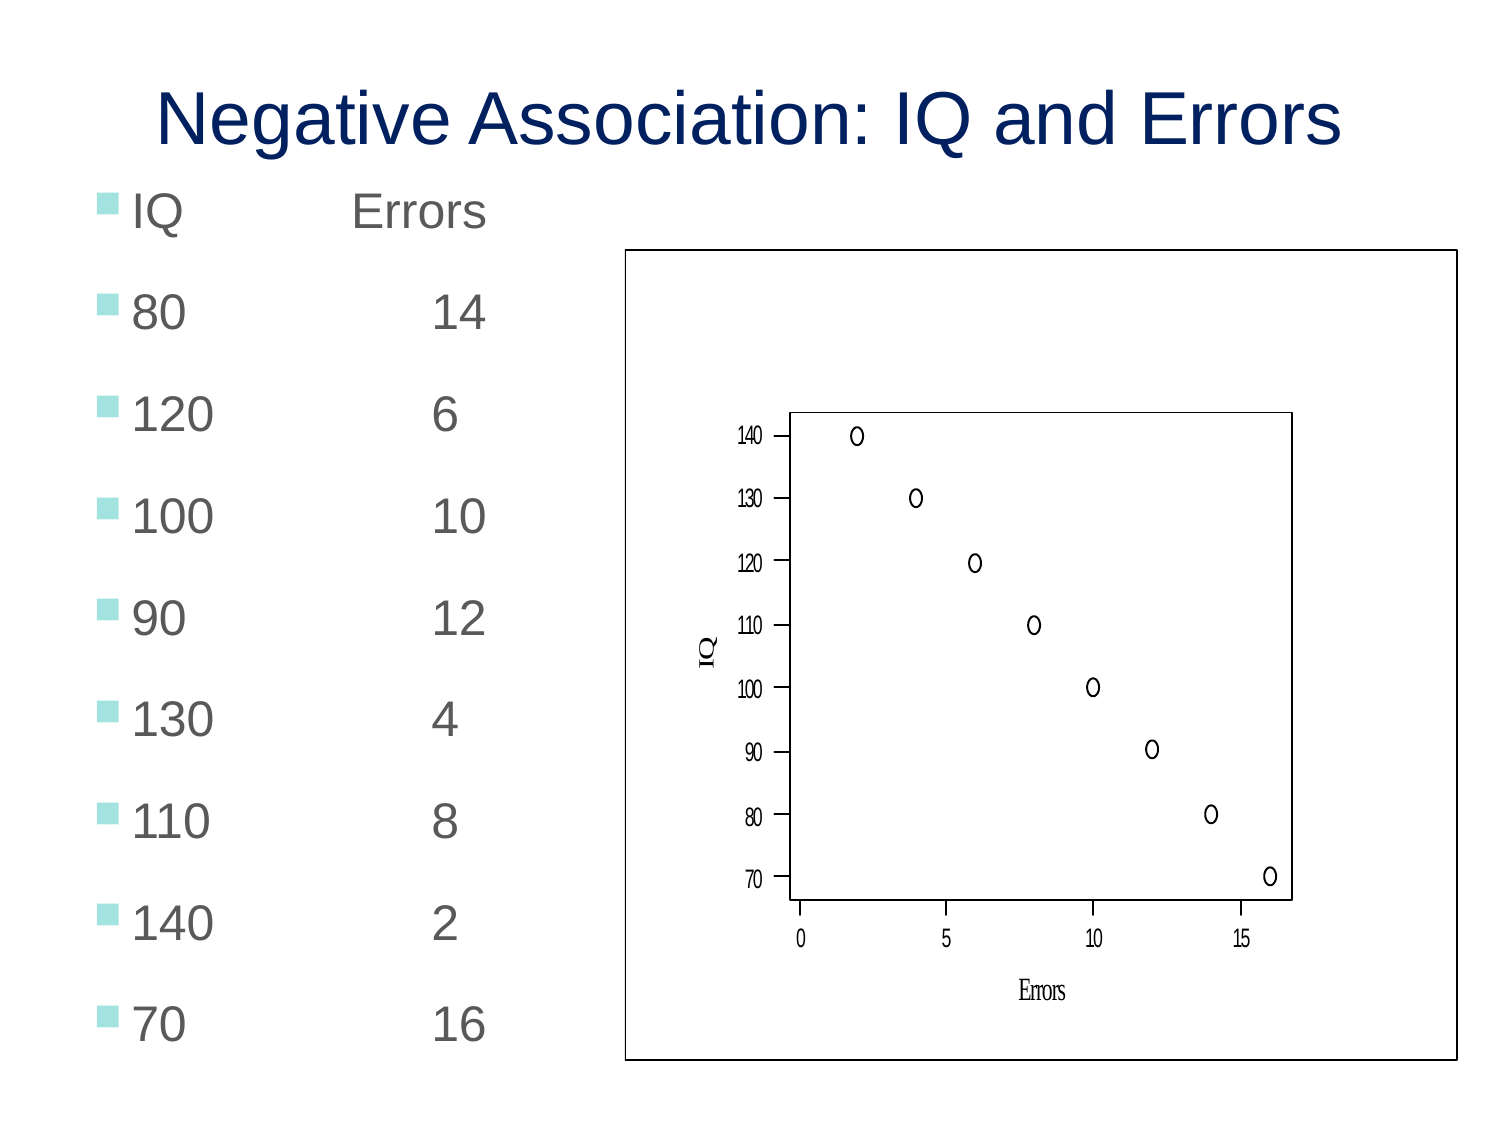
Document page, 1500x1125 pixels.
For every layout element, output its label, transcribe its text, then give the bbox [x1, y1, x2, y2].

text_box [624, 249, 1462, 1063]
title Negative Association: IQ and Errors [0, 62, 1500, 201]
list IQ Errors 80 14 120 6 100 10 90 12 130 4 110 8 140 2 70 16 [78, 170, 555, 984]
